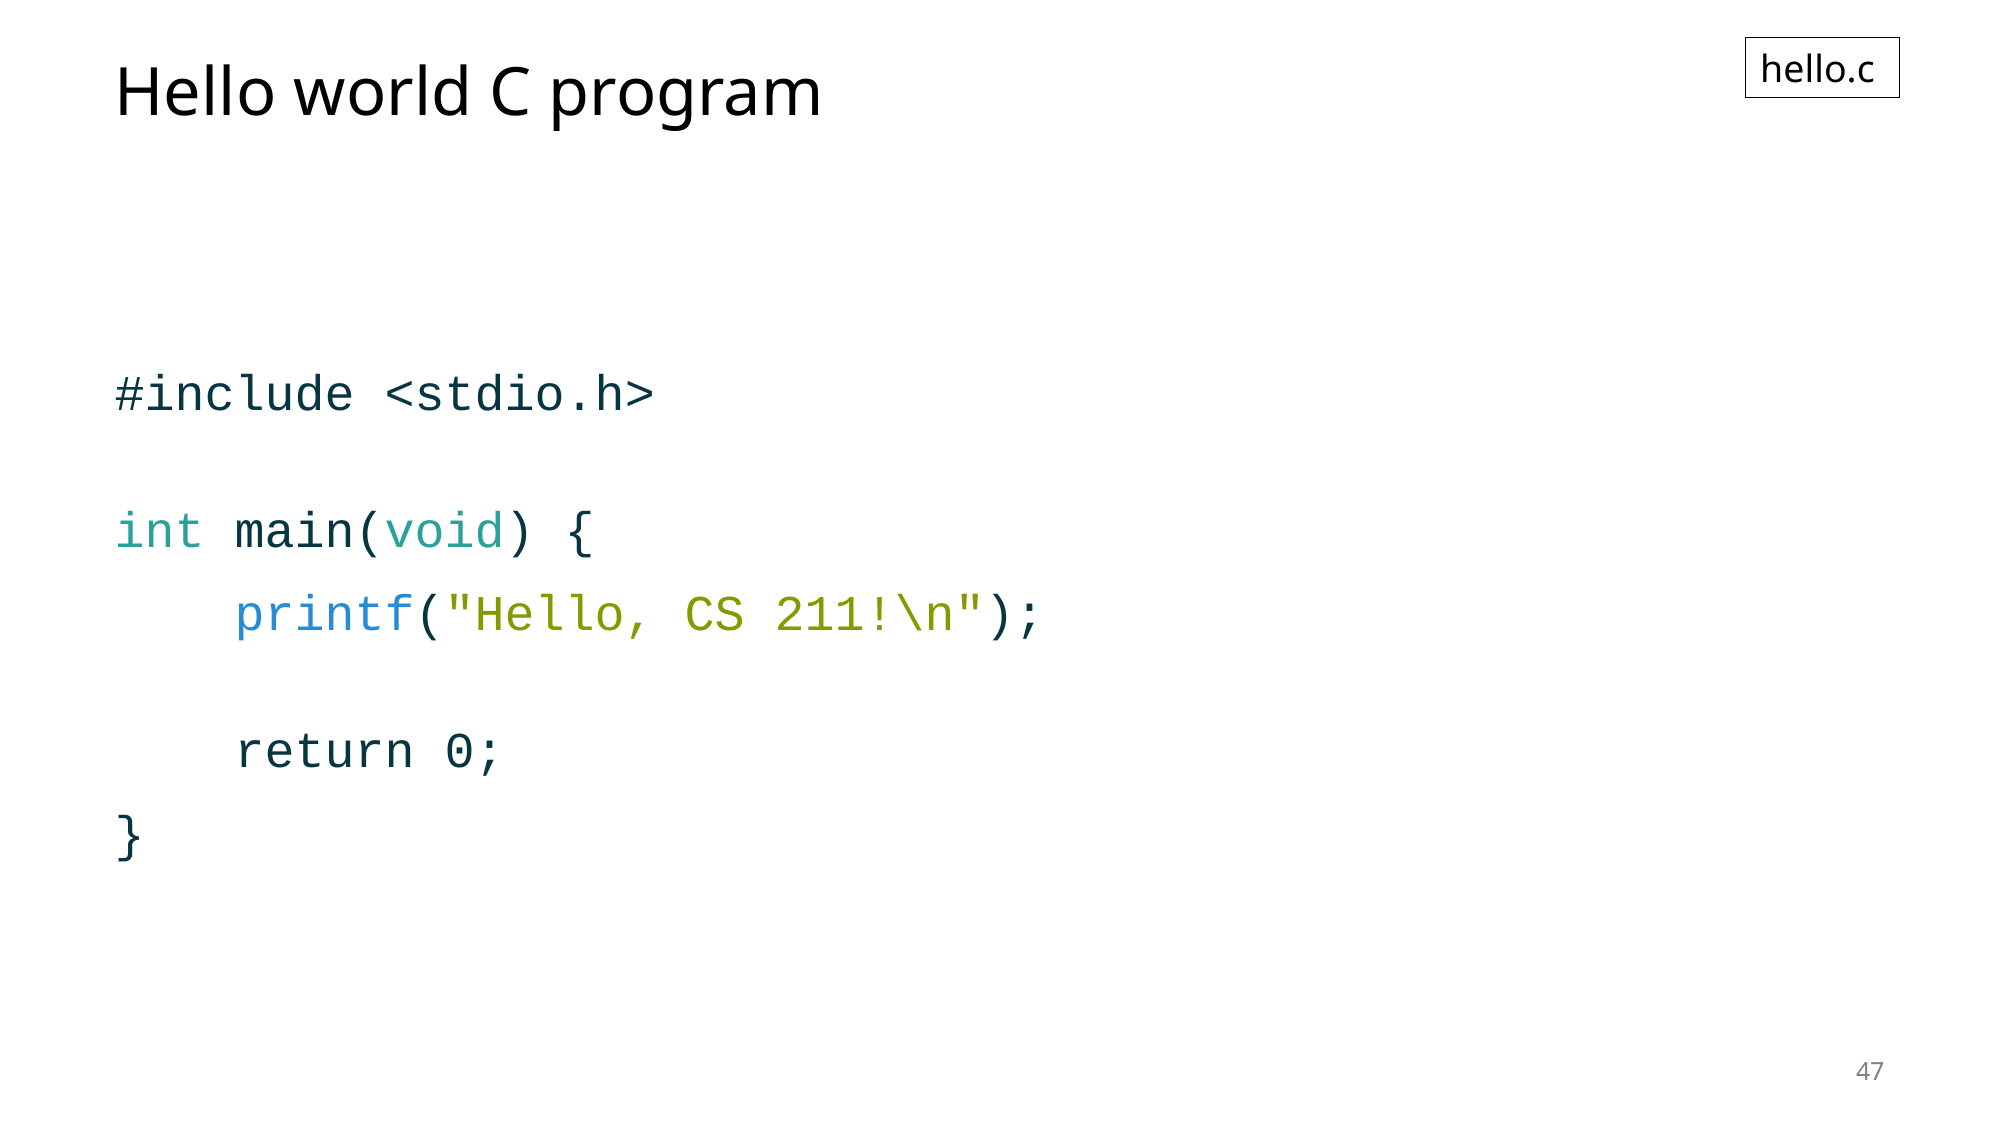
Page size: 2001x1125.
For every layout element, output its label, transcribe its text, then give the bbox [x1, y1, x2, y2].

title Hello world C program [99, 37, 1900, 150]
text_box hello.c [1745, 37, 1900, 98]
slide_number 47 [1749, 1042, 1900, 1103]
list #include <stdio.h> int main(void) { printf("Hello, CS 211!\n"); return 0; } [99, 187, 1900, 1013]
